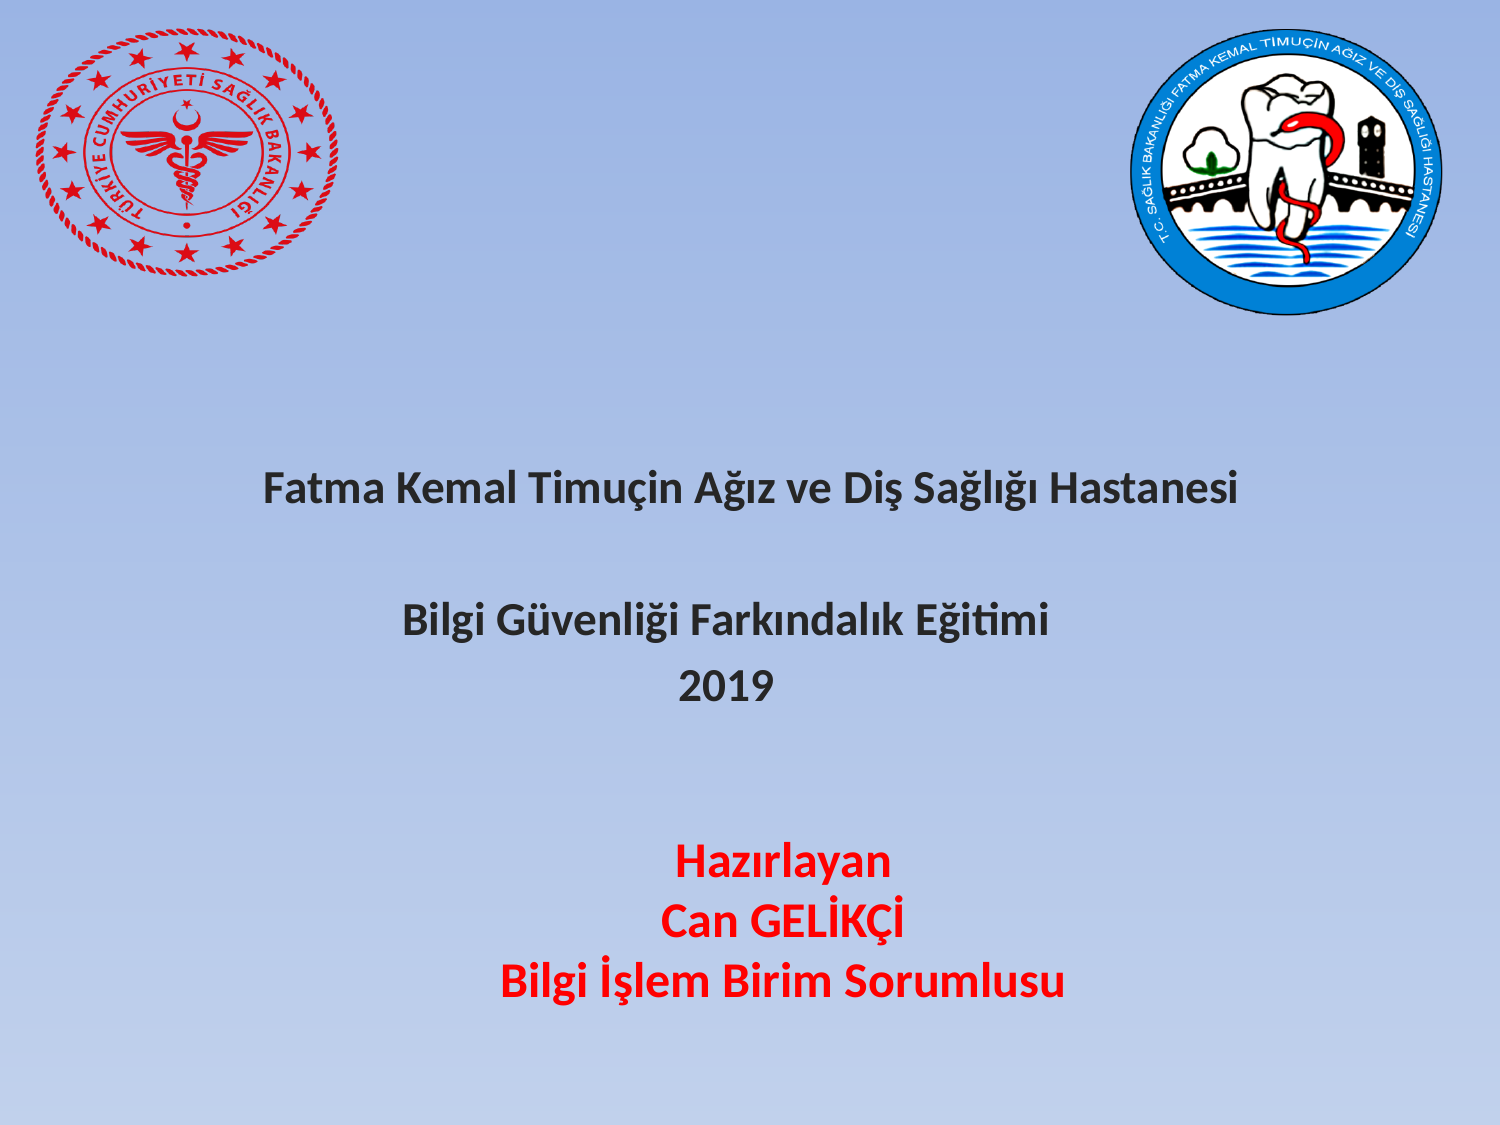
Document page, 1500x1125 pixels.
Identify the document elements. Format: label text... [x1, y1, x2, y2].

picture [0, 0, 373, 305]
picture [1042, 0, 1500, 352]
text_box Hazırlayan Can GELİKÇİ Bilgi İşlem Birim Sorumlusu [0, 820, 1500, 1015]
text_box Fatma Kemal Timuçin Ağız ve Diş Sağlığı Hastanesi Bilgi Güvenliği Farkındalık Eğitimi 2019 [117, 398, 1336, 727]
